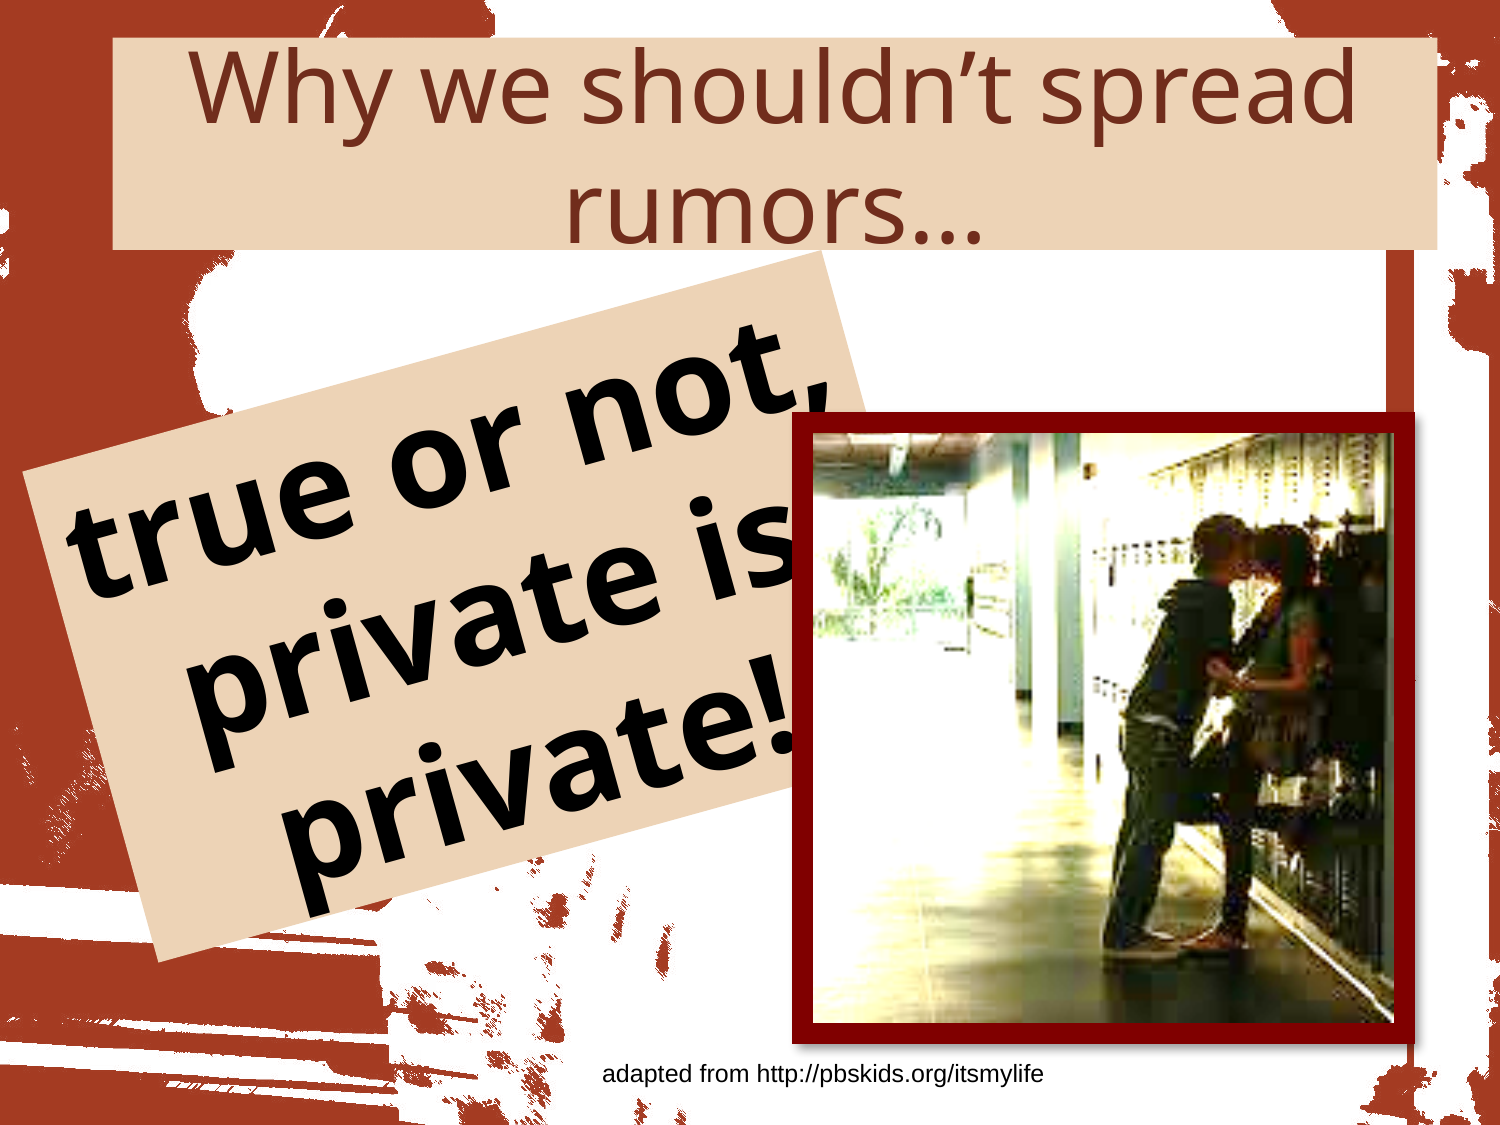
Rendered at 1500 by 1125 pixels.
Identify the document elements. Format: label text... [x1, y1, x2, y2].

picture [812, 432, 1395, 1024]
title Why we shouldn’t spread rumors… [112, 37, 1438, 251]
text_box adapted from http://pbskids.org/itsmylife [587, 1050, 1350, 1095]
text_box true or not, private is private! [22, 250, 866, 963]
